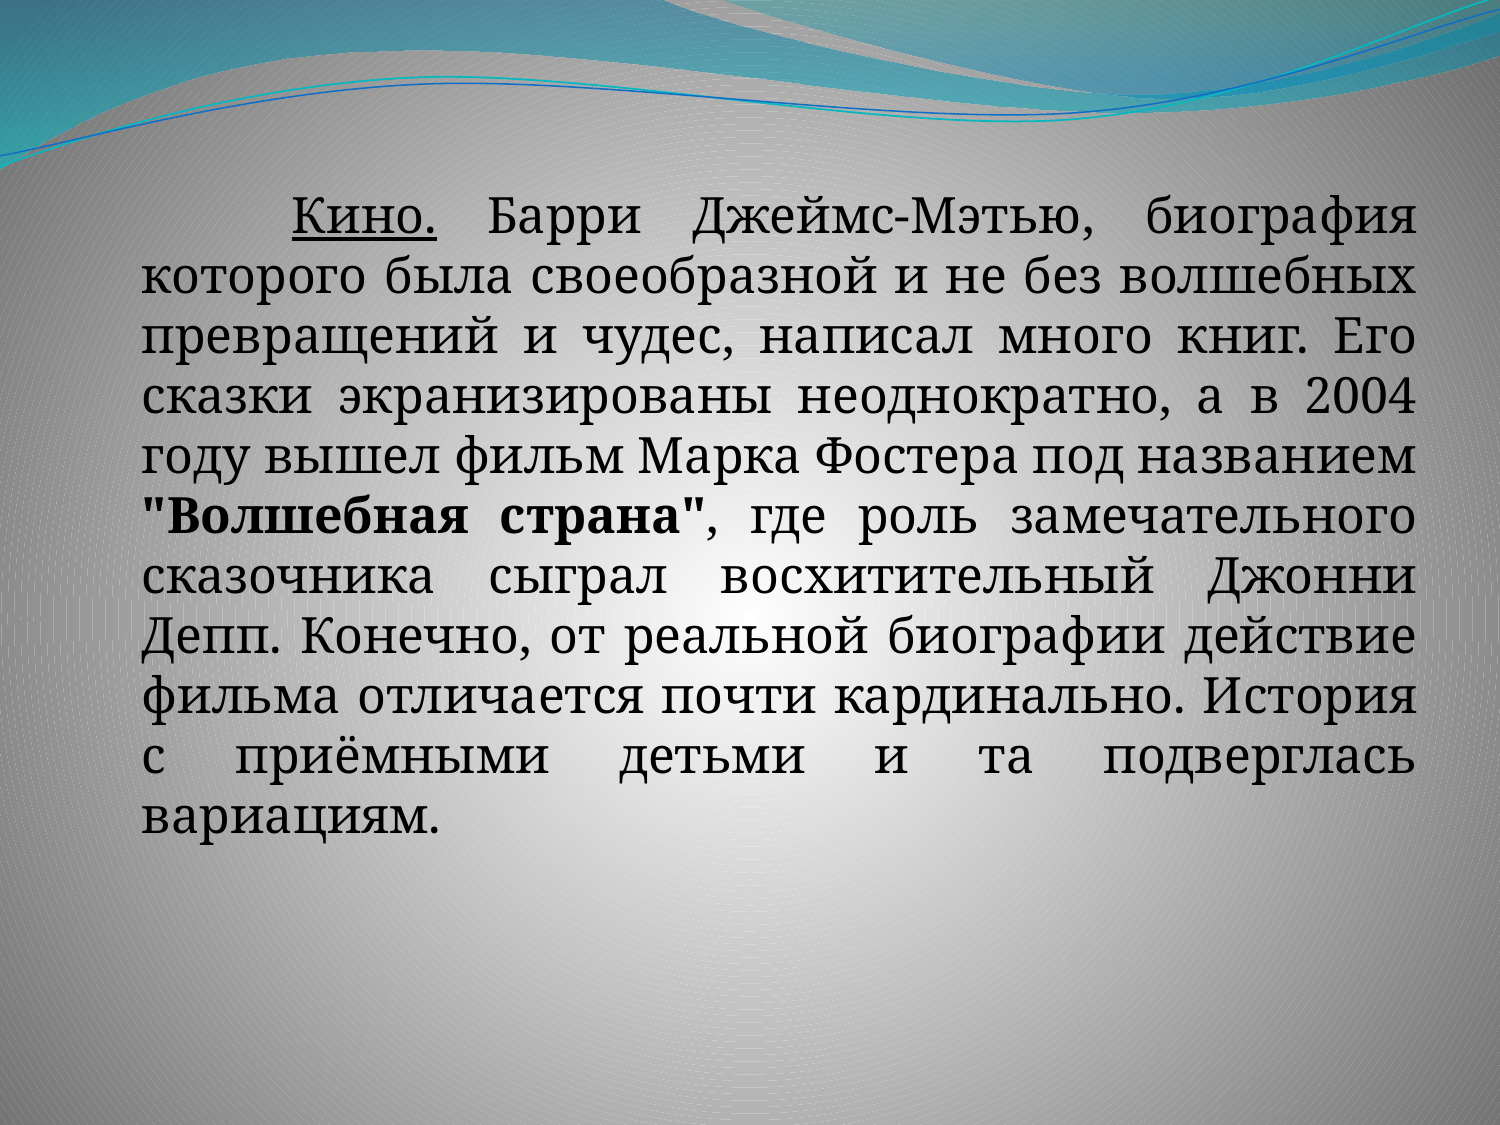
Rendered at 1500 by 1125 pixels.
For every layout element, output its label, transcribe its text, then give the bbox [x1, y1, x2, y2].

list Кино. Барри Джеймс-Мэтью, биография которого была своеобразной и не без волшебных превращений и чудес, написал много книг. Его сказки экранизированы неоднократно, а в 2004 году вышел фильм Марка Фостера под названием "Волшебная страна", где роль замечательного сказочника сыграл восхитительный Джонни Депп. Конечно, от реальной биографии действие фильма отличается почти кардинально. История с приёмными детьми и та подверглась вариациям. [82, 175, 1432, 896]
